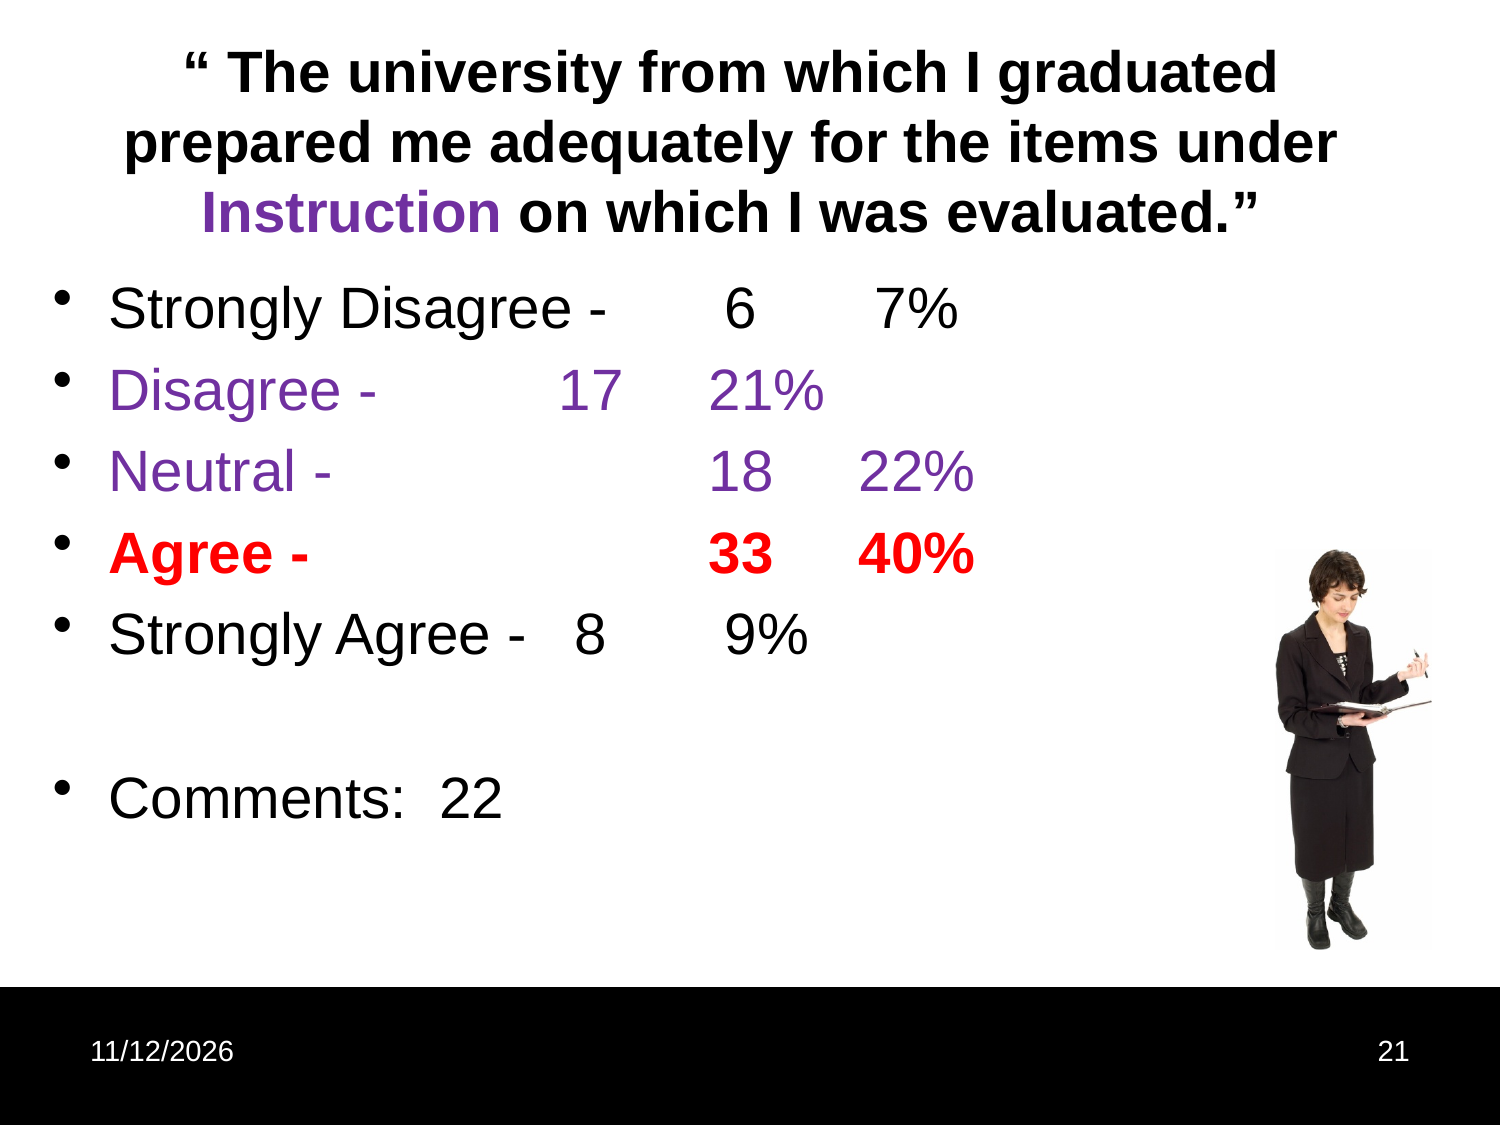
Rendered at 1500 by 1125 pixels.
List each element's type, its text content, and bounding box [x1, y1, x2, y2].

list Strongly Disagree - 6 7% Disagree - 17 21% Neutral - 18 22% Agree - 33 40% Strongly Agree - 8 9% Comments: 22 [37, 262, 1413, 951]
title “ The university from which I graduated prepared me adequately for the items under Instruction on which I was evaluated.” [37, 44, 1426, 233]
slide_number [74, 1024, 426, 1103]
slide_number 21 [1074, 1024, 1426, 1103]
picture [1413, 549, 1432, 950]
